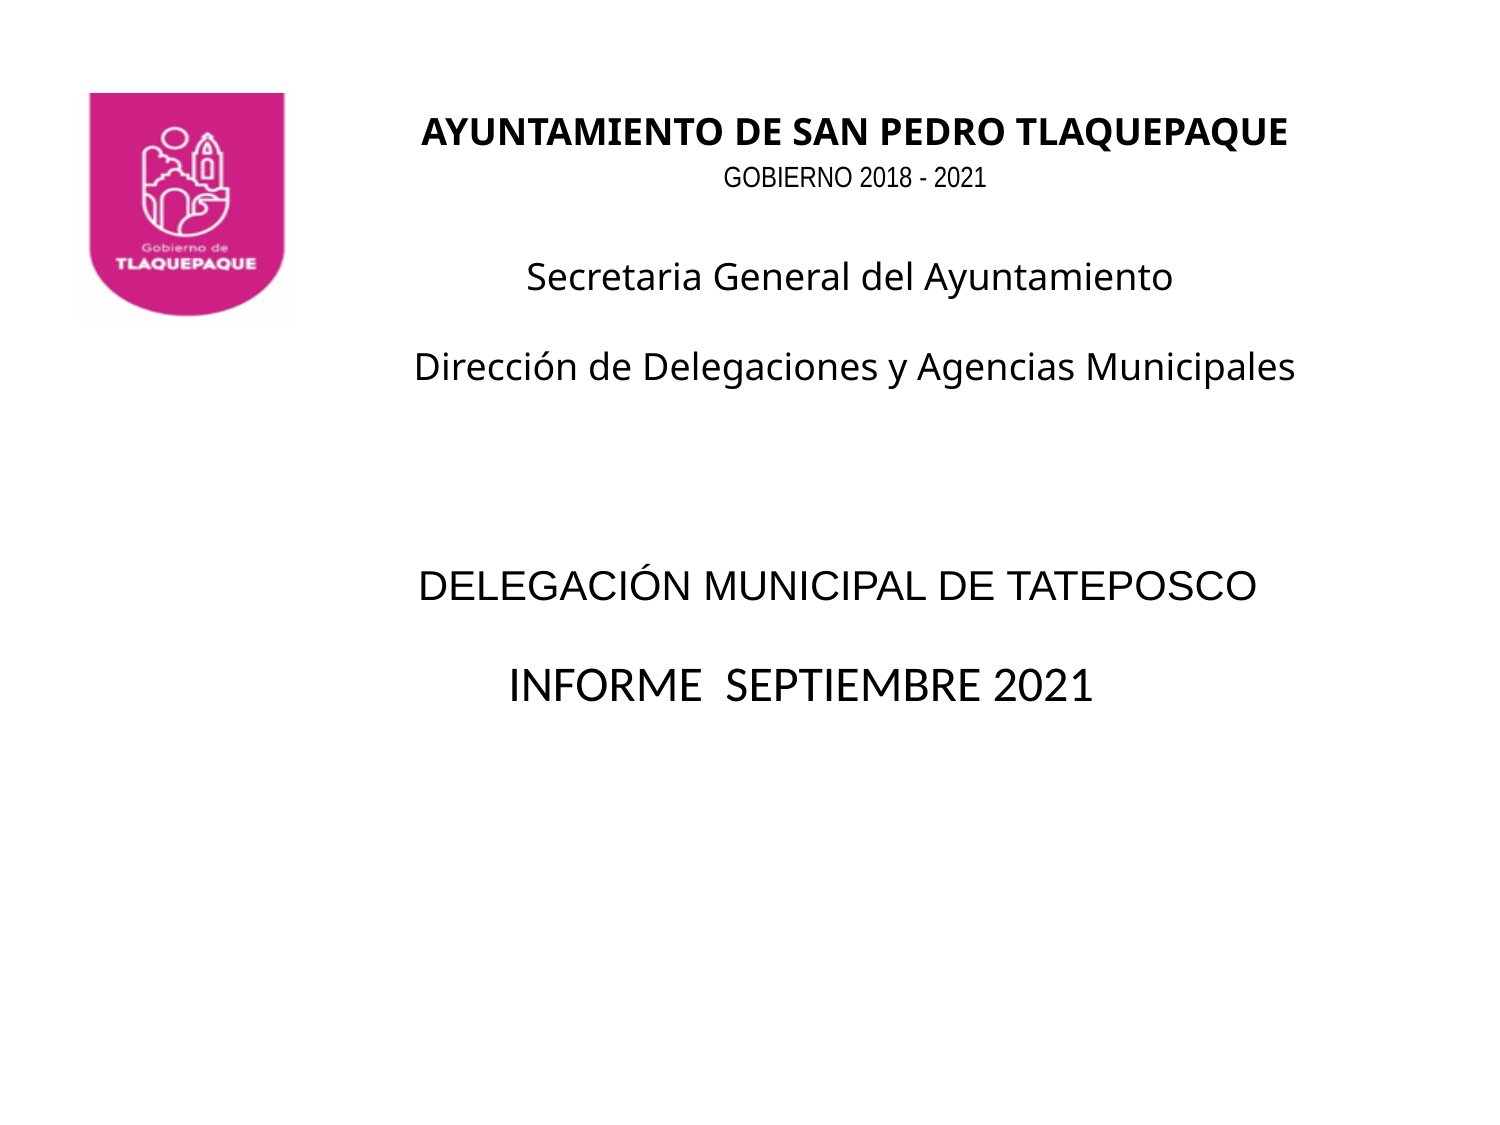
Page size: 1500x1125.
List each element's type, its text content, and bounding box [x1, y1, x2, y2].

text_box DELEGACIÓN MUNICIPAL DE TATEPOSCO [257, 550, 1418, 616]
text_box INFORME SEPTIEMBRE 2021 [320, 644, 1282, 720]
picture [76, 93, 295, 322]
text_box Secretaria General del Ayuntamiento Dirección de Delegaciones y Agencias Municipales [398, 246, 1313, 486]
text_box AYUNTAMIENTO DE SAN PEDRO TLAQUEPAQUE GOBIERNO 2018 - 2021 [351, 93, 1360, 201]
